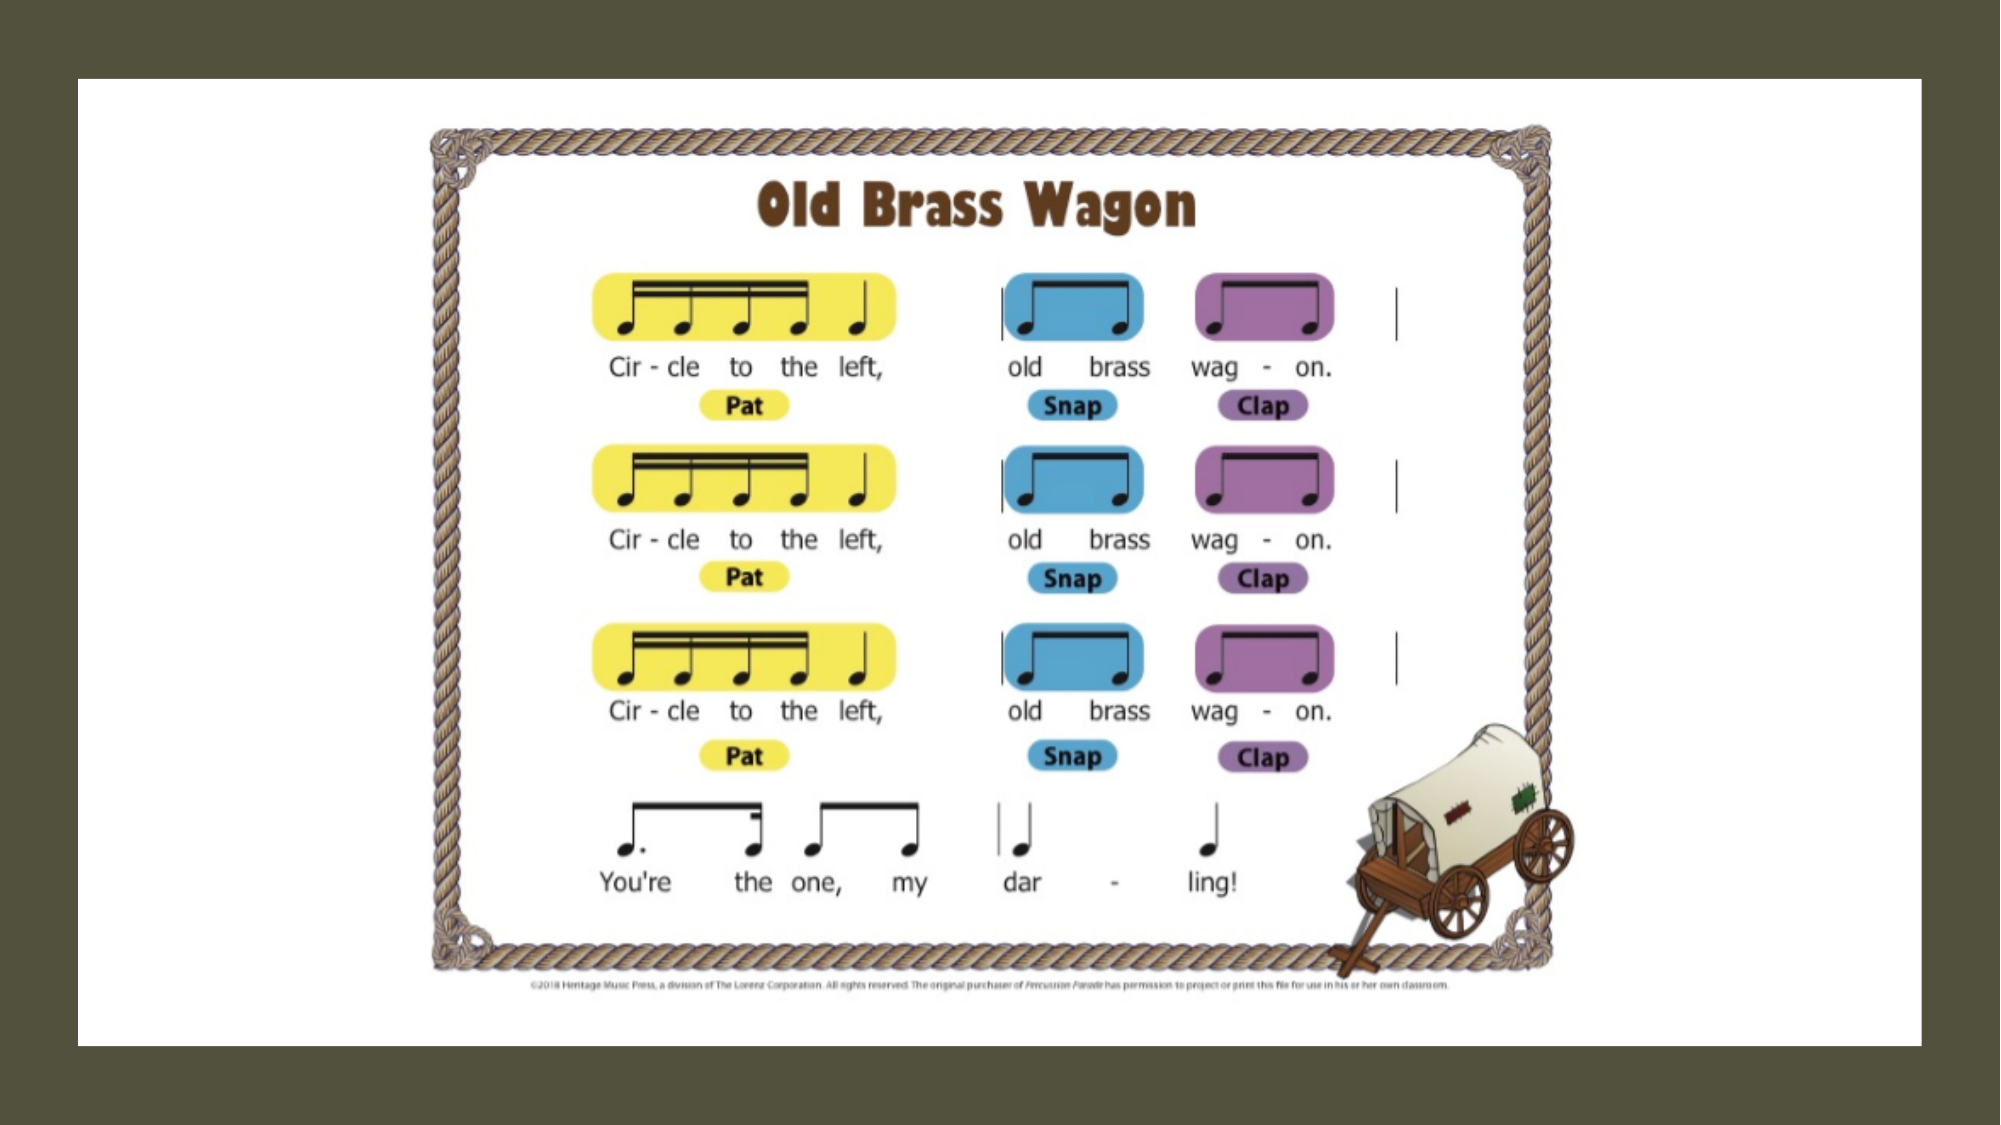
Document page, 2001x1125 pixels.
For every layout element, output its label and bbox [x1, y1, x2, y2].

text_box [0, 0, 2000, 1125]
picture [417, 105, 1583, 1020]
text_box [77, 78, 1923, 1047]
